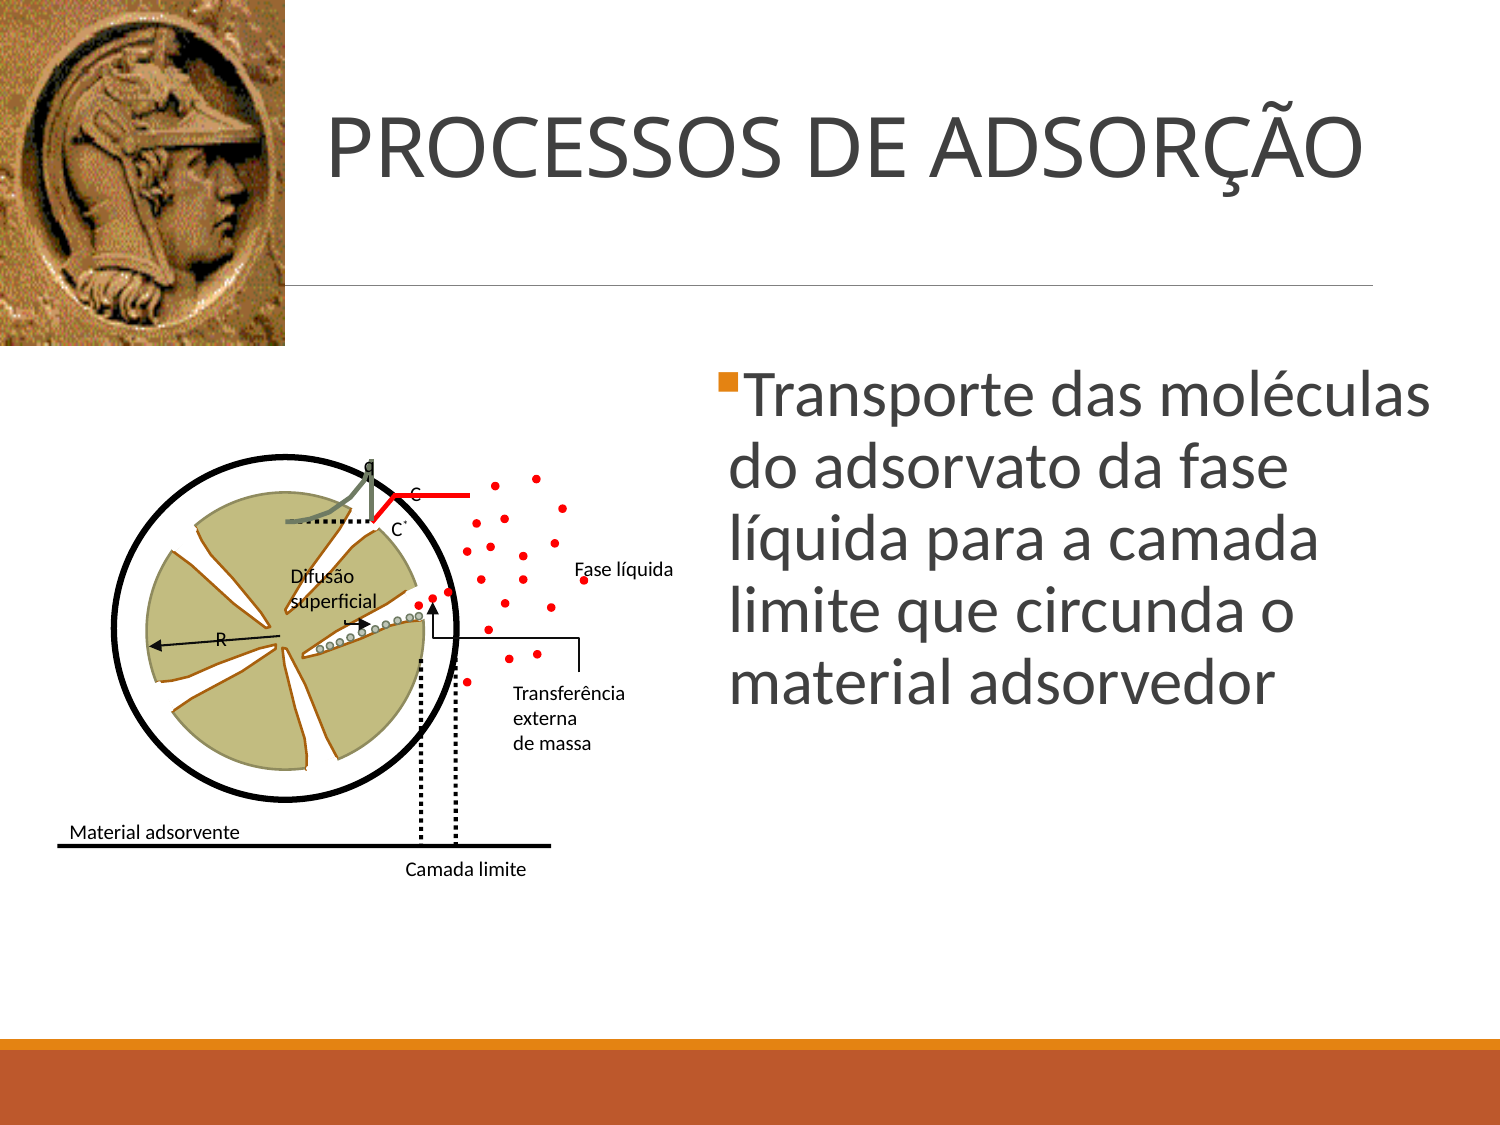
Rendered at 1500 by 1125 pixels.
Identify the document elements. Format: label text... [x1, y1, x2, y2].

text_box Transporte das moléculas do adsorvato da fase líquida para a camada limite que circunda o material adsorvedor [713, 351, 1458, 752]
picture [0, 0, 288, 351]
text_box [52, 443, 691, 889]
title PROCESSOS DE ADSORÇÃO [297, 78, 1426, 202]
